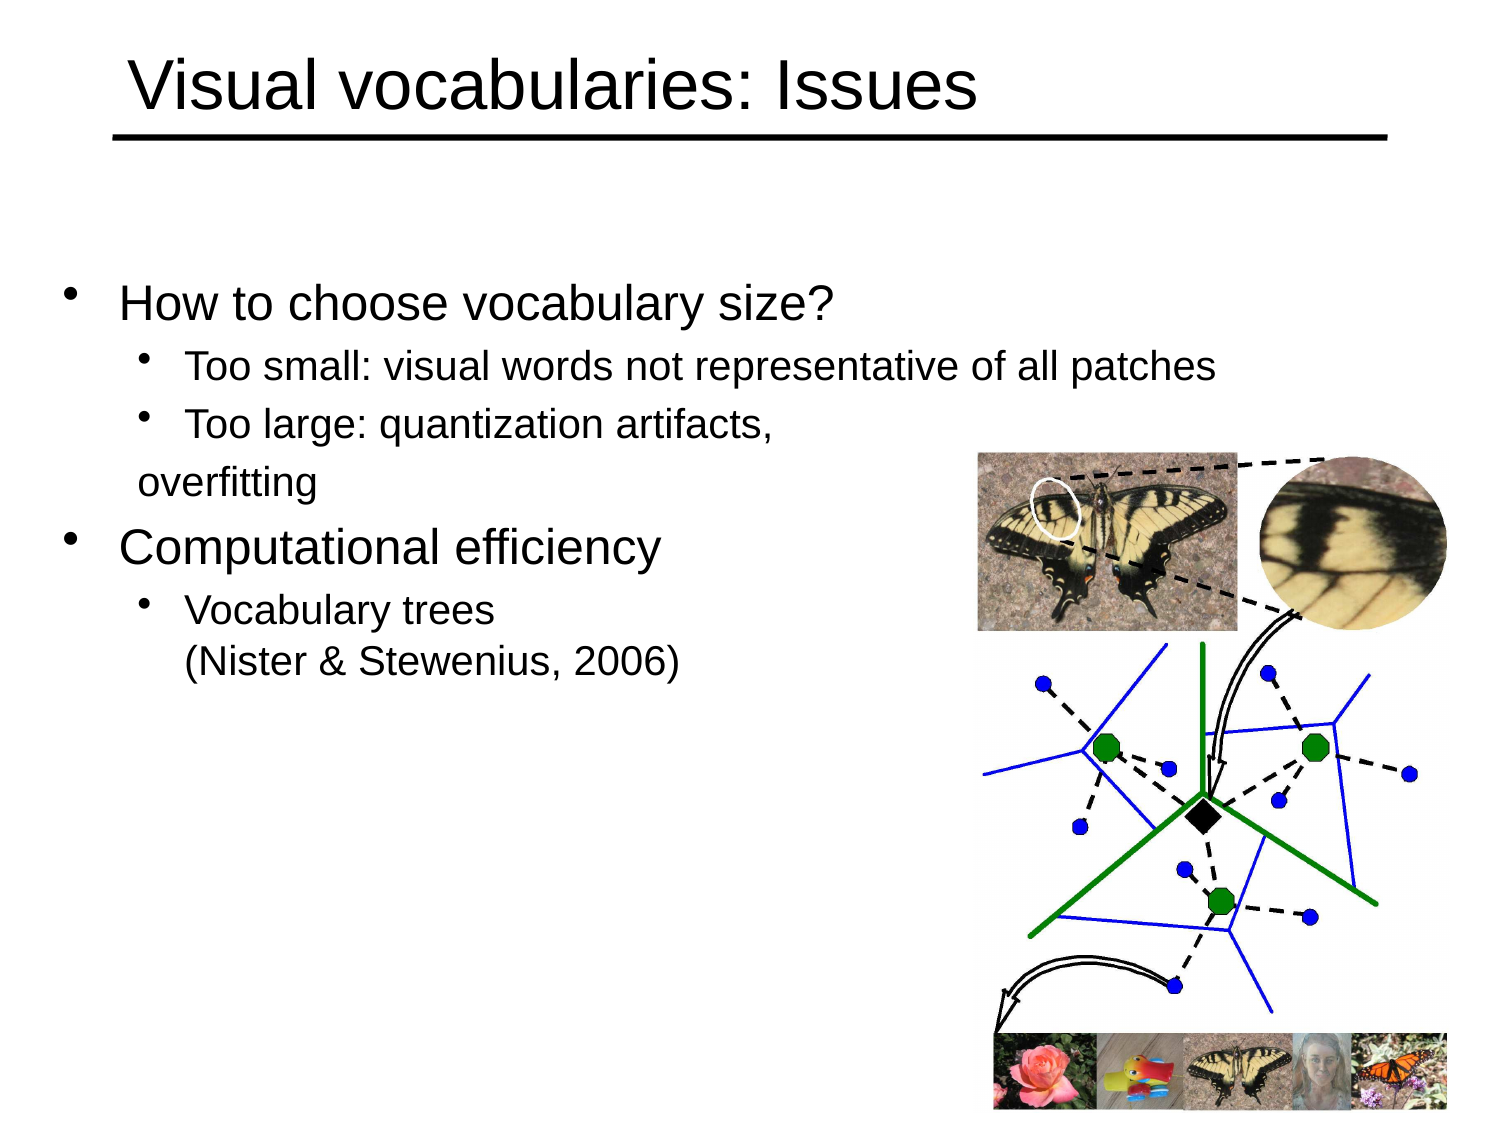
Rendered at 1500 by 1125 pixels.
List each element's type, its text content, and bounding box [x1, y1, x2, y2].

picture [972, 449, 1451, 1113]
title Visual vocabularies: Issues [112, 12, 1388, 150]
list How to choose vocabulary size? Too small: visual words not representative of all patches Too large: quantization artifacts, overfitting Computational efficiency Vocabulary trees (Nister & Stewenius, 2006) [47, 262, 1398, 1005]
